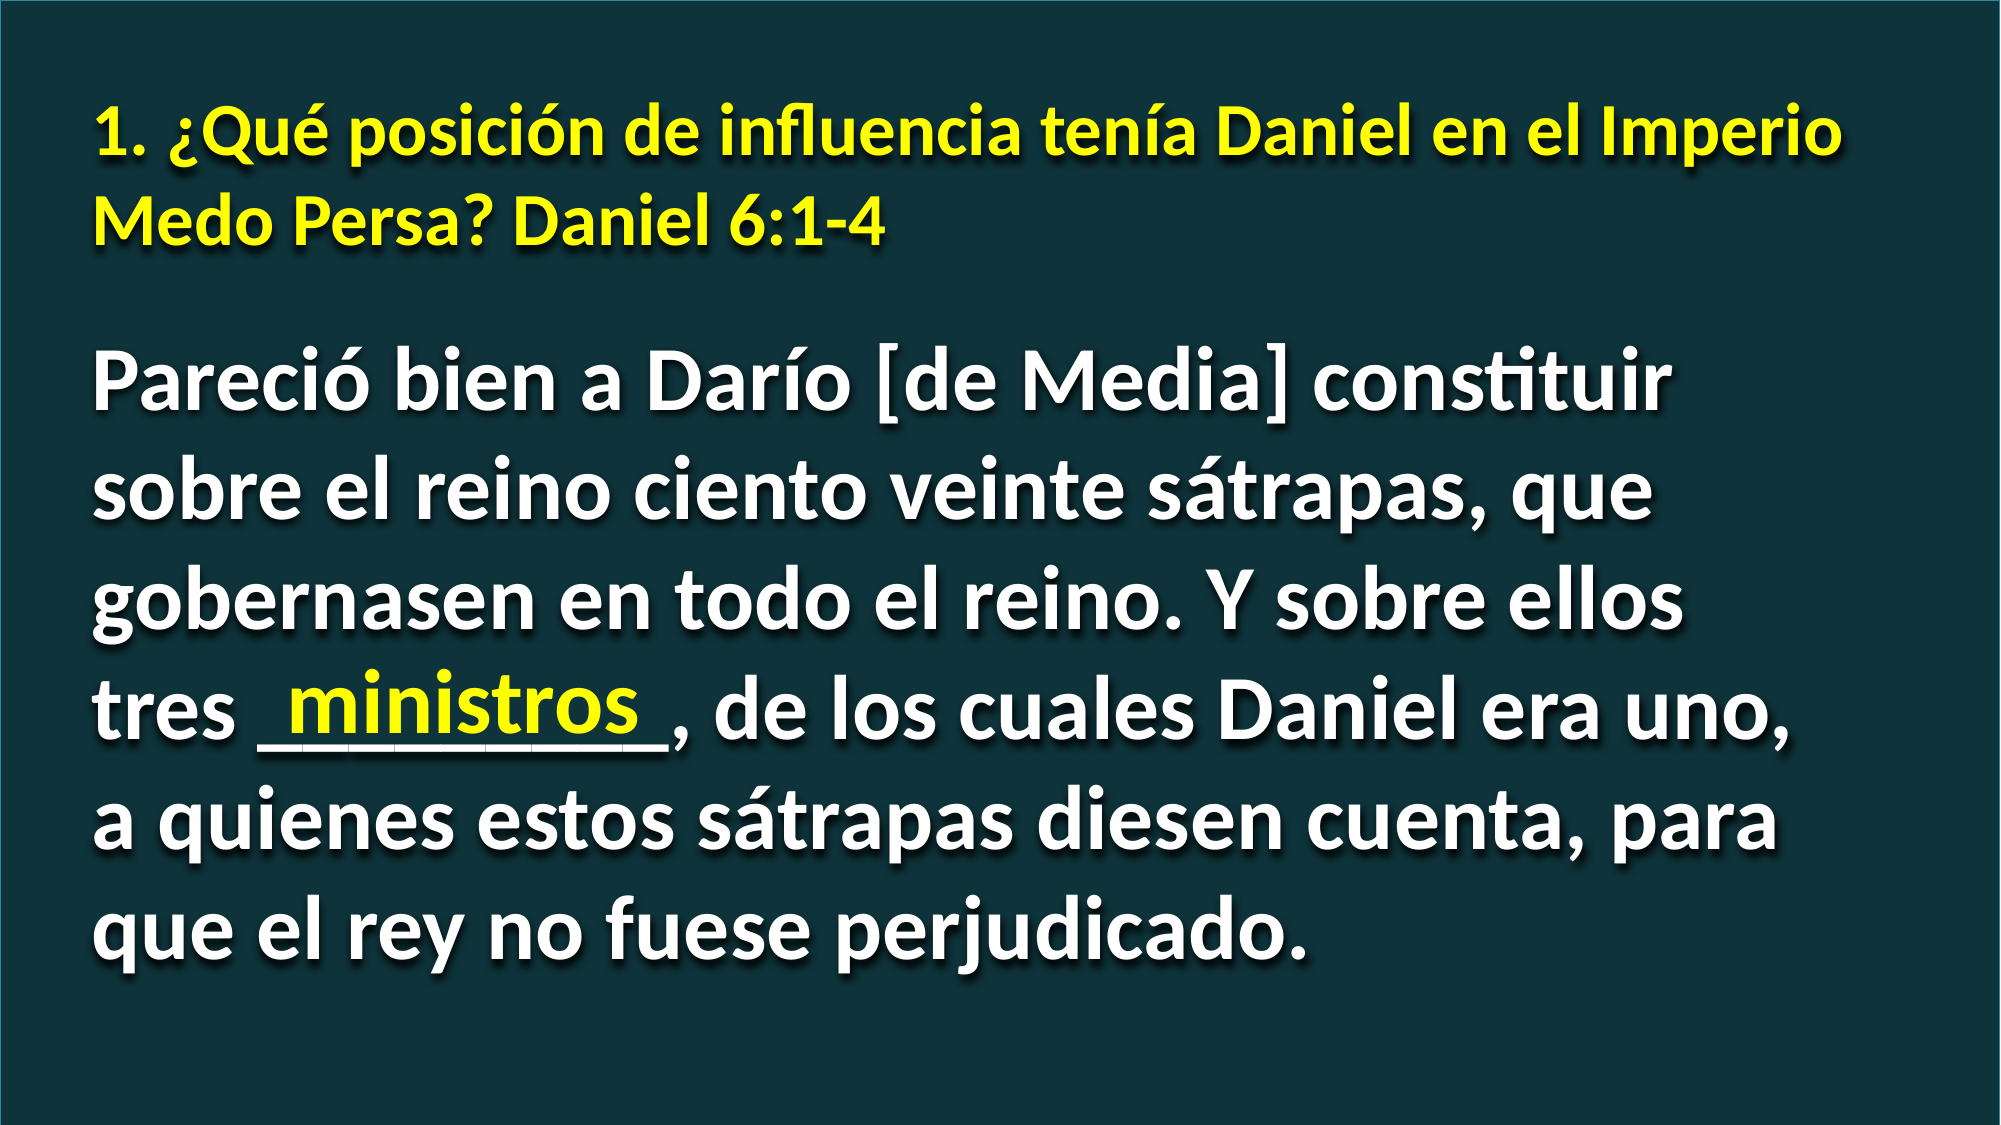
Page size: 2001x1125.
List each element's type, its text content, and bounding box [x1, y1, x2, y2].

text_box [0, 0, 2000, 1125]
text_box Pareció bien a Darío [de Media] constituir sobre el reino ciento veinte sátrapas, que gobernasen en todo el reino. Y sobre ellos tres _________, de los cuales Daniel era uno, a quienes estos sátrapas diesen cuenta, para que el rey no fuese perjudicado. [76, 310, 1839, 986]
text_box 1. ¿Qué posición de influencia tenía Daniel en el Imperio Medo Persa? Daniel 6:1-4 [76, 72, 1914, 268]
text_box ministros [272, 634, 677, 760]
